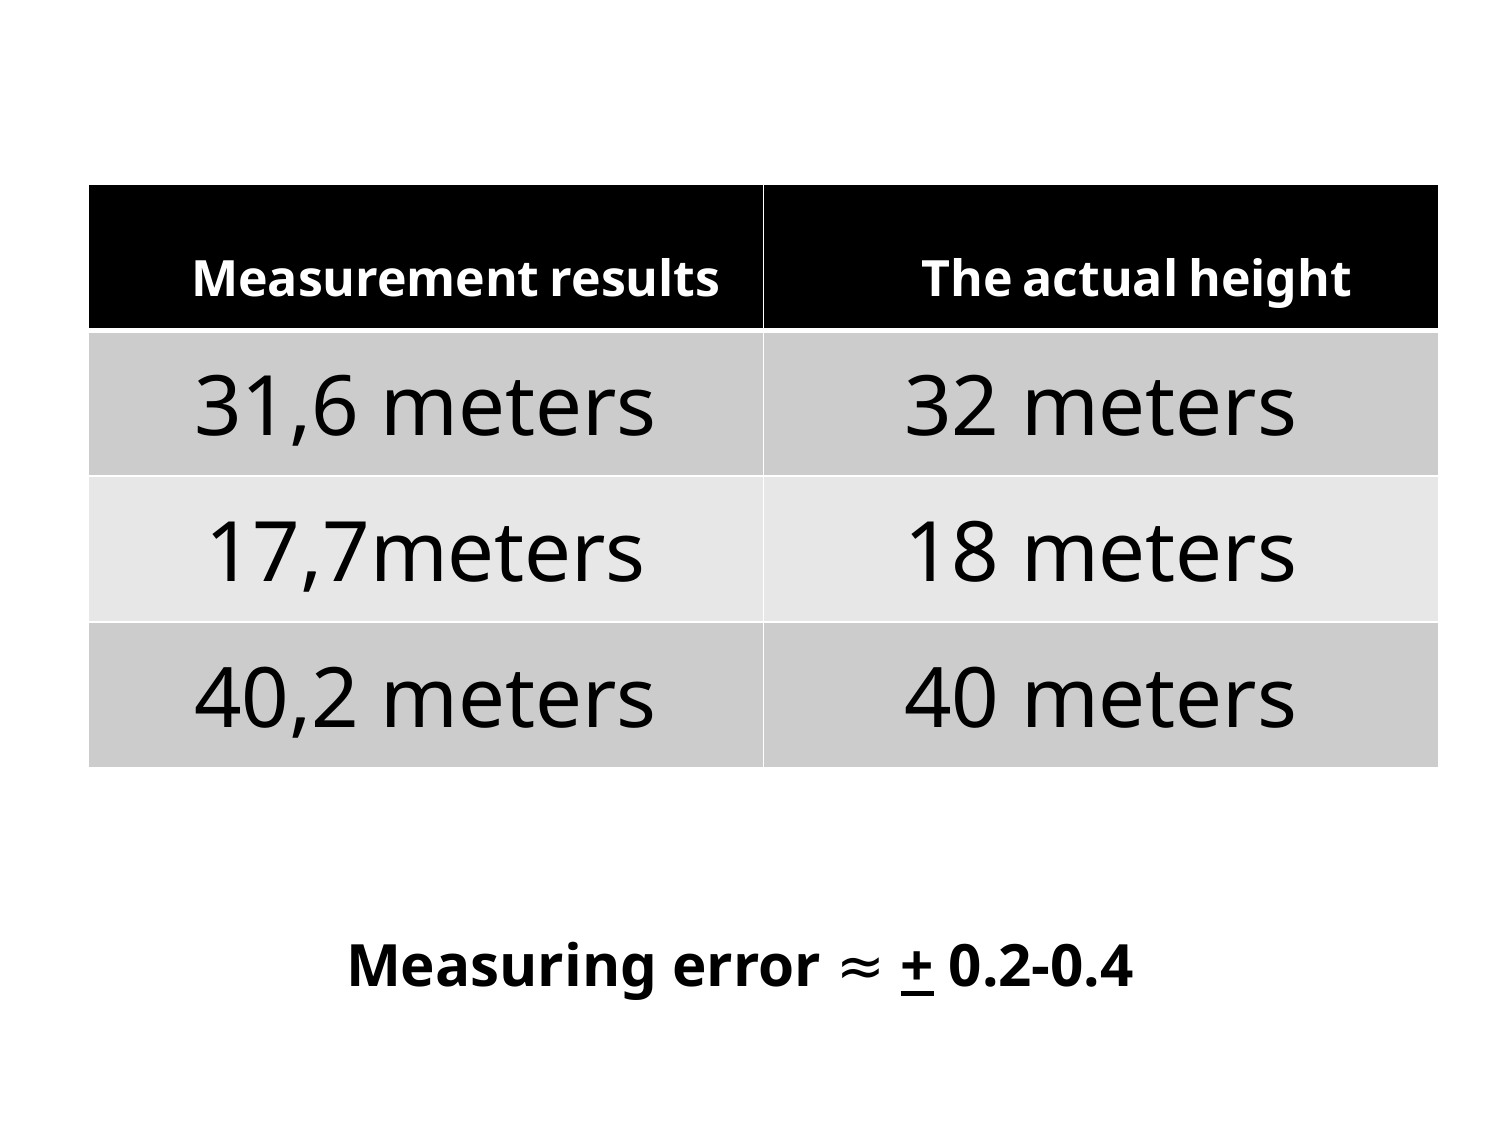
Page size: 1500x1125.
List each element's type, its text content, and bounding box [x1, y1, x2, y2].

table_cell 17,7meters [89, 477, 763, 621]
table_cell 18 meters [764, 477, 1438, 621]
table_header The actual height [764, 185, 1438, 328]
table_cell 40 meters [764, 623, 1438, 767]
table_header Measurement results [89, 185, 763, 328]
title Measuring error ≈ + 0.2-0.4 [64, 869, 1415, 1058]
table_cell 31,6 meters [89, 333, 763, 475]
table_cell 32 meters [764, 333, 1438, 475]
table_cell 40,2 meters [89, 623, 763, 767]
